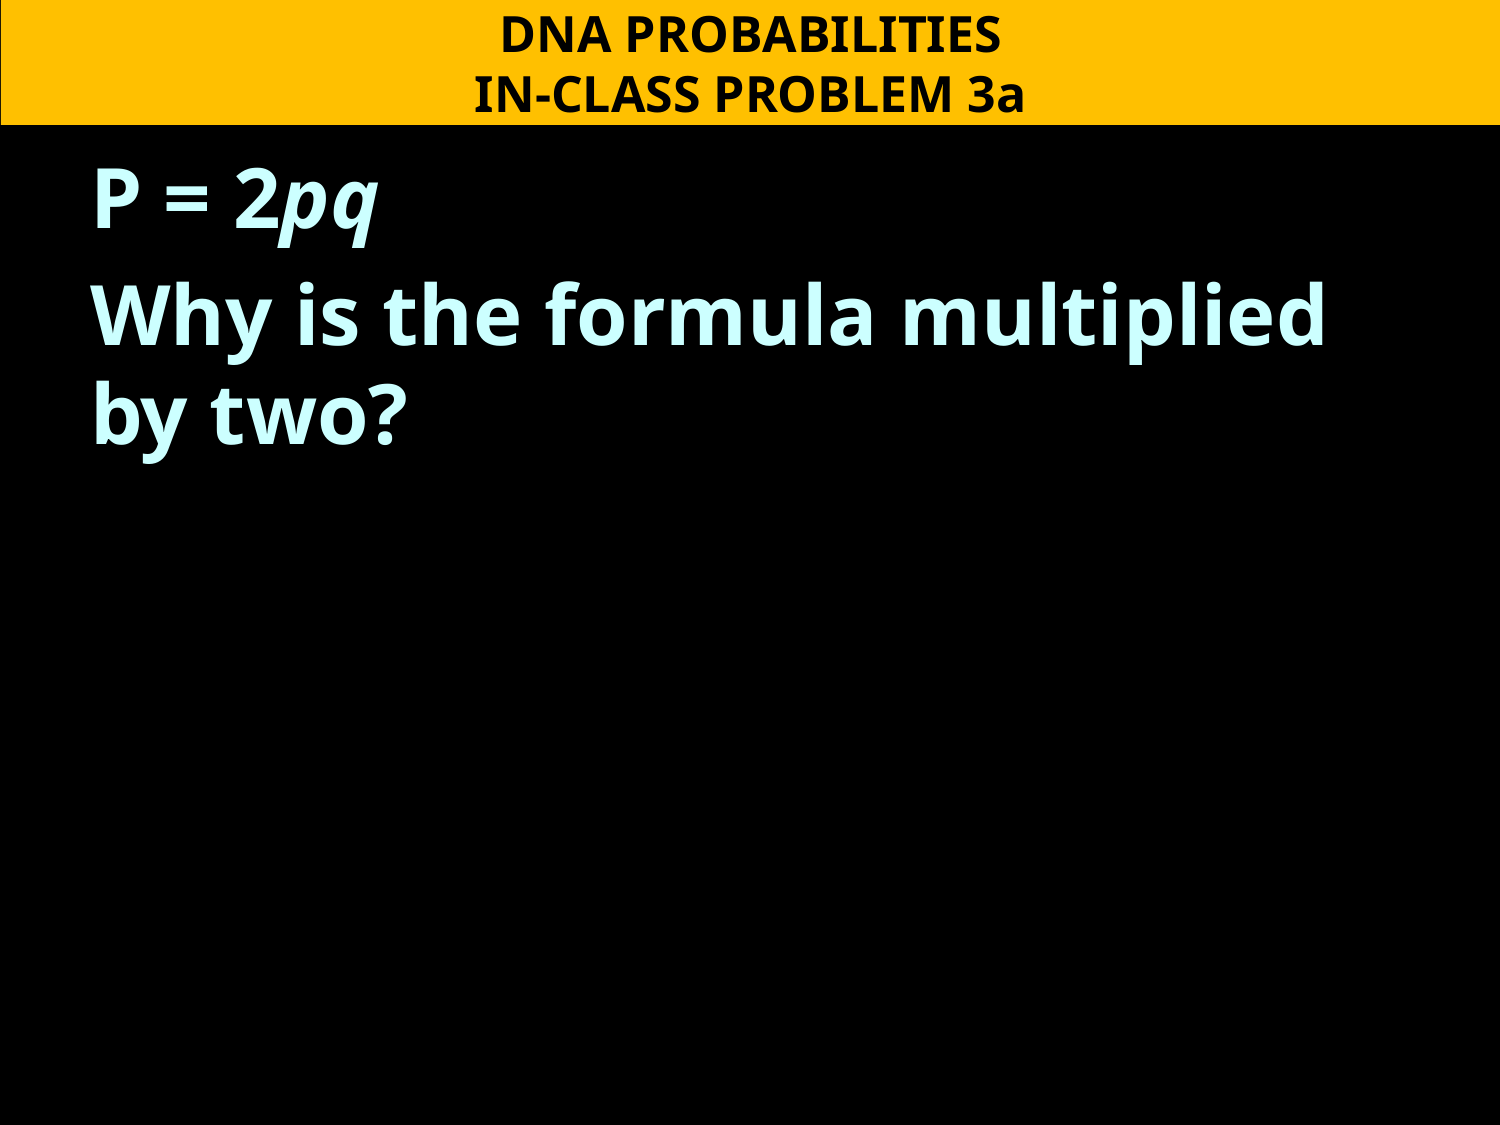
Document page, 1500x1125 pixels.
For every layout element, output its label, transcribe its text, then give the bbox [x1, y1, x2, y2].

text_box DNA PROBABILITIES IN-CLASS PROBLEM 3a [0, 0, 1500, 125]
list P = 2pq Why is the formula multiplied by two? [75, 137, 1425, 1063]
